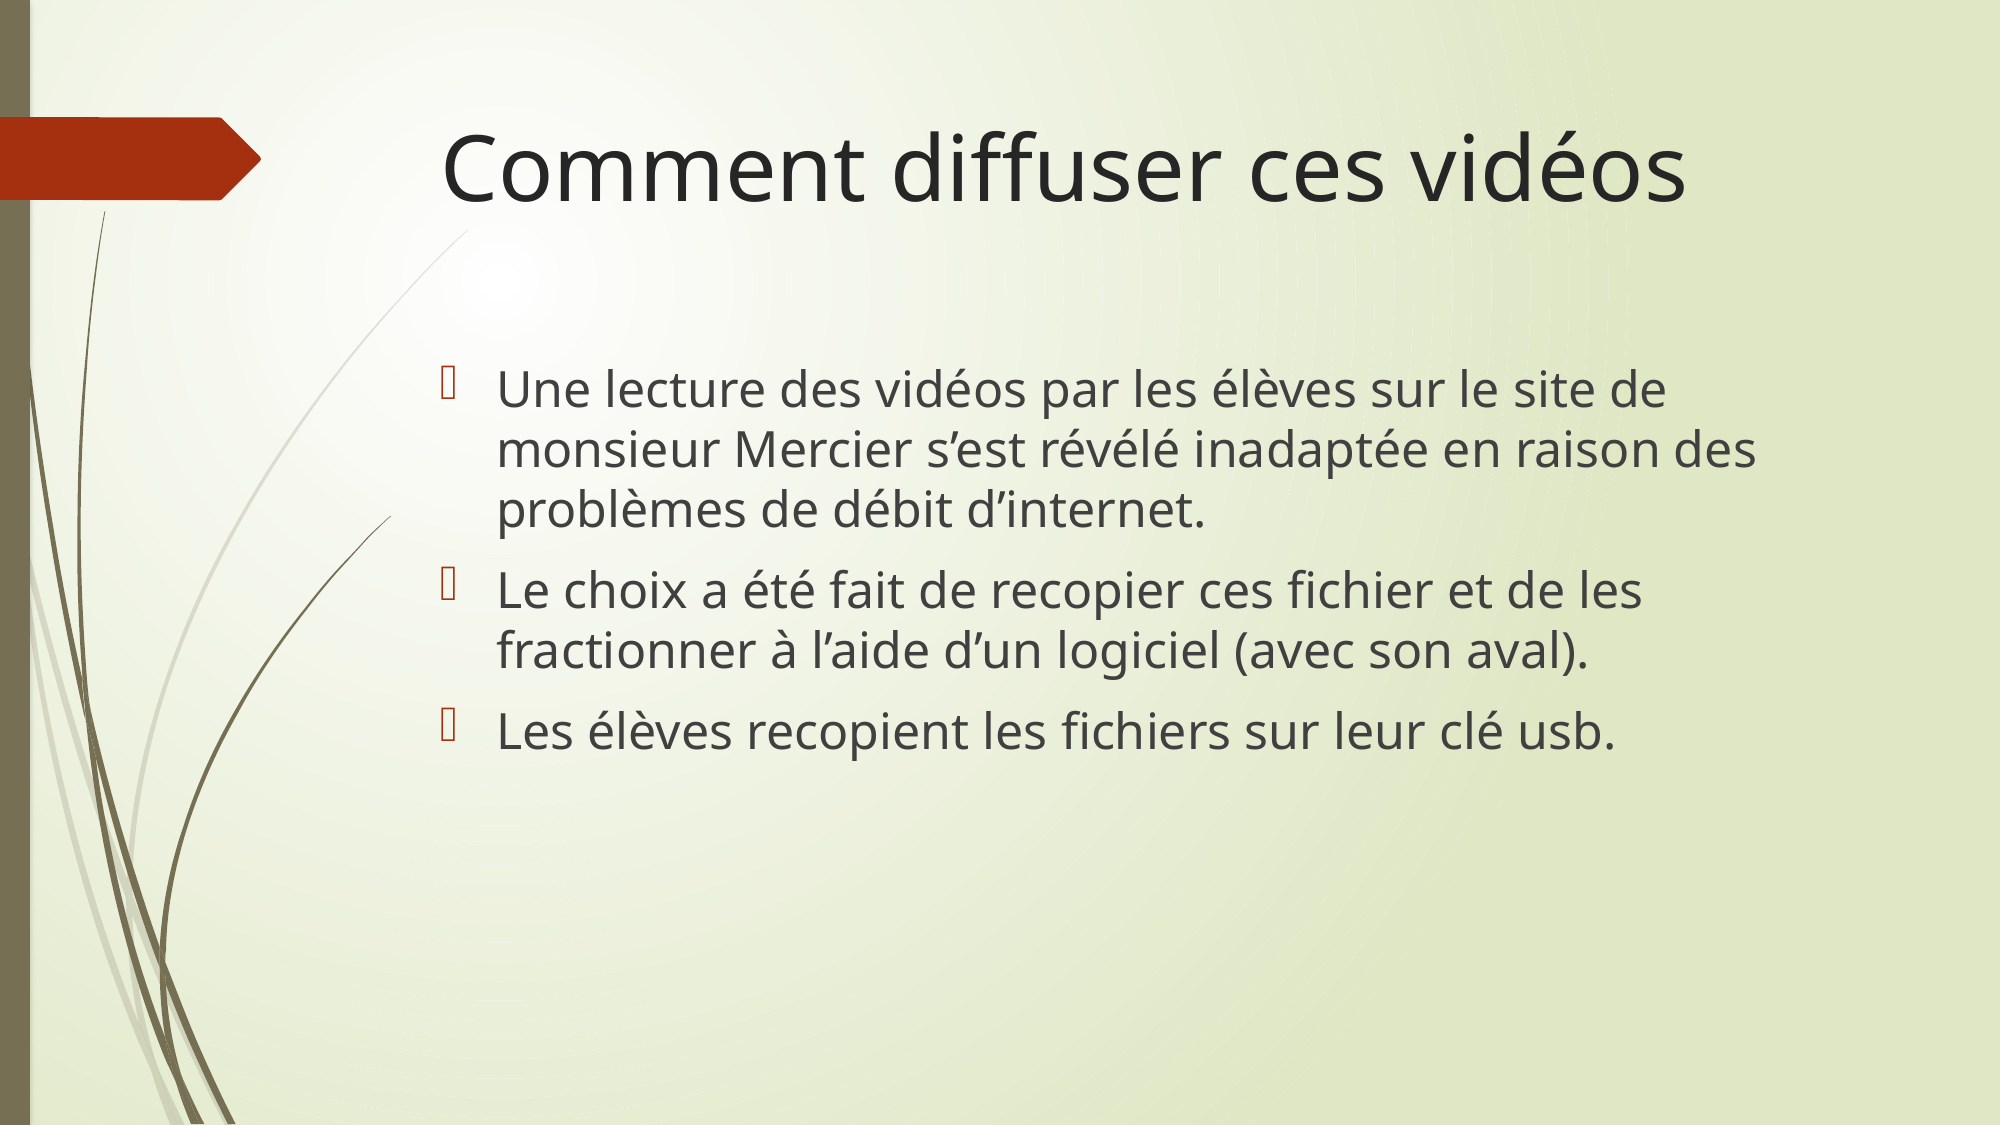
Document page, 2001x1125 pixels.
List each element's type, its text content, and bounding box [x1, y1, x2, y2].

list Une lecture des vidéos par les élèves sur le site de monsieur Mercier s’est révélé inadaptée en raison des problèmes de débit d’internet. Le choix a été fait de recopier ces fichier et de les fractionner à l’aide d’un logiciel (avec son aval). Les élèves recopient les fichiers sur leur clé usb. [424, 350, 1888, 970]
title Comment diffuser ces vidéos [425, 102, 1888, 313]
